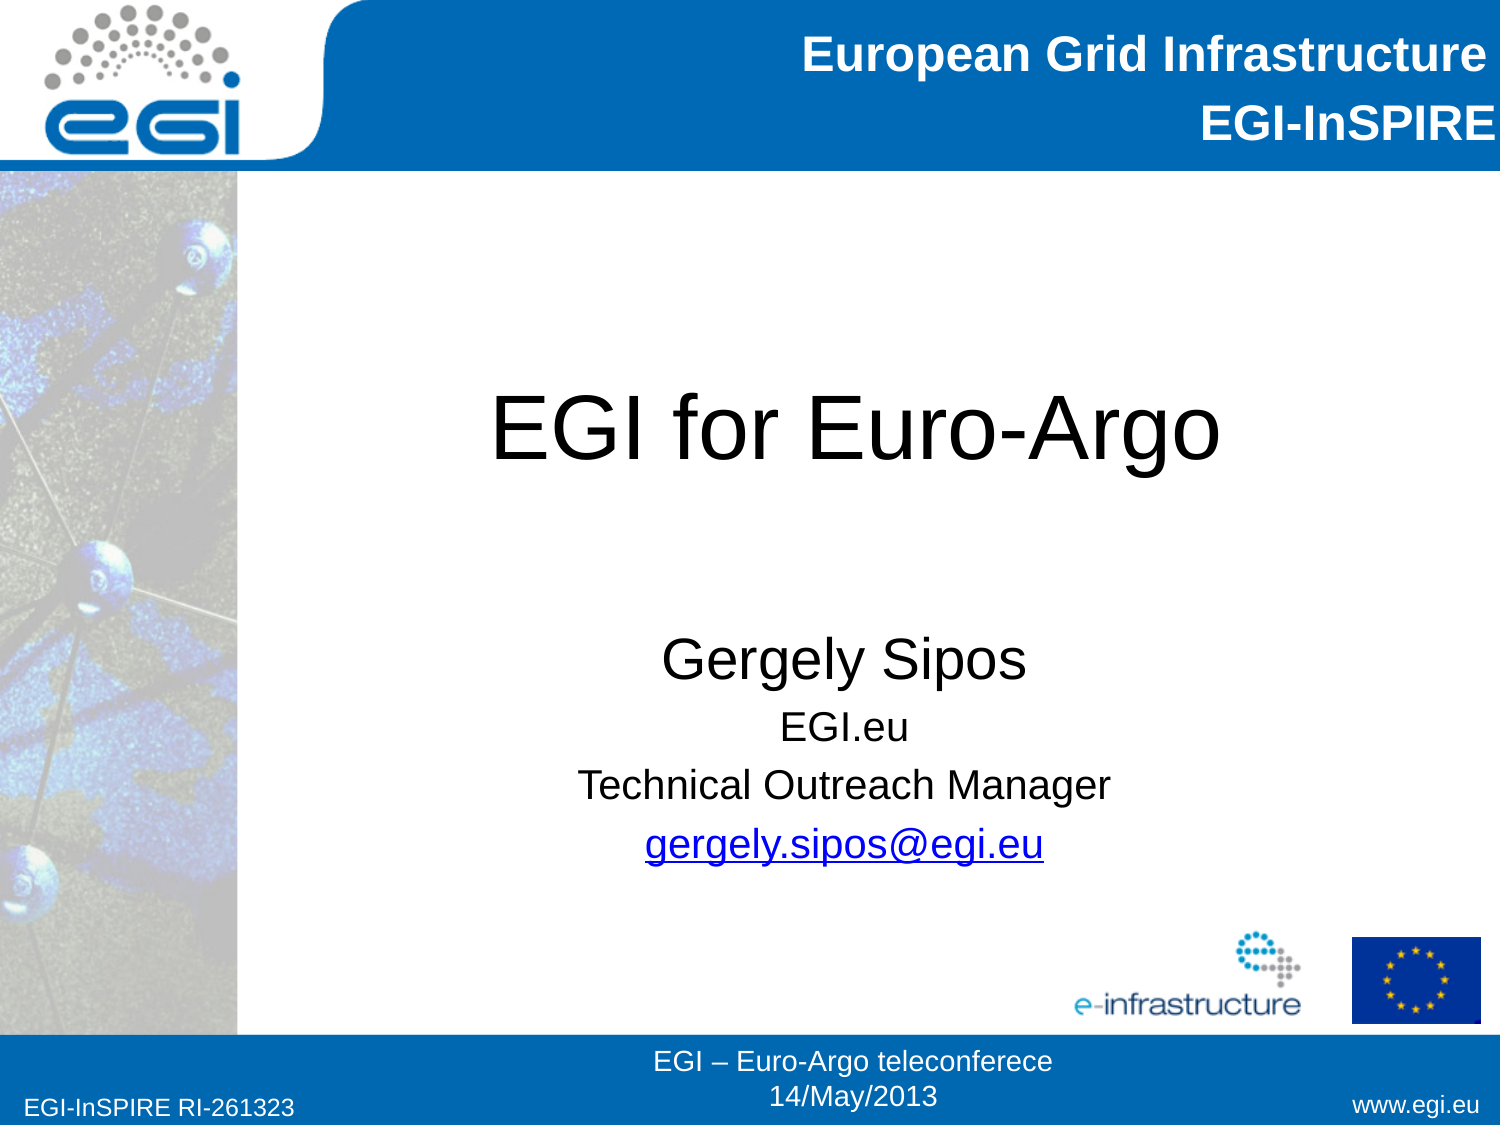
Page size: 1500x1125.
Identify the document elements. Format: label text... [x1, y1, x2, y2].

subtitle Gergely Sipos EGI.eu Technical Outreach Manager gergely.sipos@egi.eu [336, 613, 1353, 835]
picture [0, 0, 1500, 1034]
text_box European Grid Infrastructure [786, 14, 1500, 89]
picture [1069, 925, 1307, 1022]
text_box EGI – Euro-Argo teleconferece 14/May/2013 [638, 1034, 1069, 1120]
picture [1352, 937, 1481, 1024]
title EGI for Euro-Argo [265, 302, 1447, 544]
